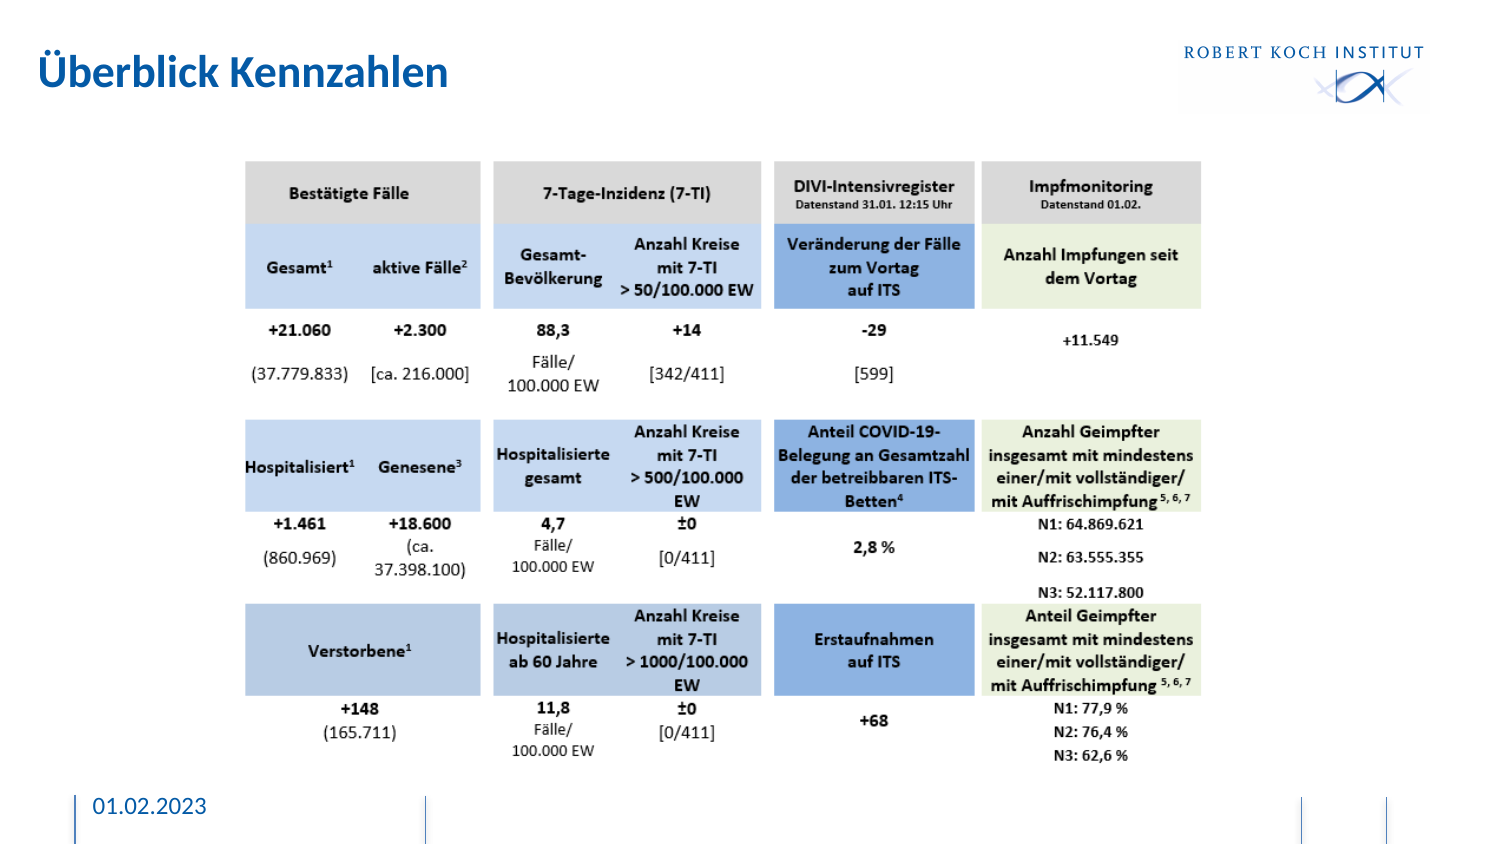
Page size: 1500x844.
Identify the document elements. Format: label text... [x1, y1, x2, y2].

picture [244, 154, 1219, 771]
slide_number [92, 782, 398, 827]
title Überblick Kennzahlen [37, 37, 1348, 156]
picture [1348, 40, 1430, 114]
